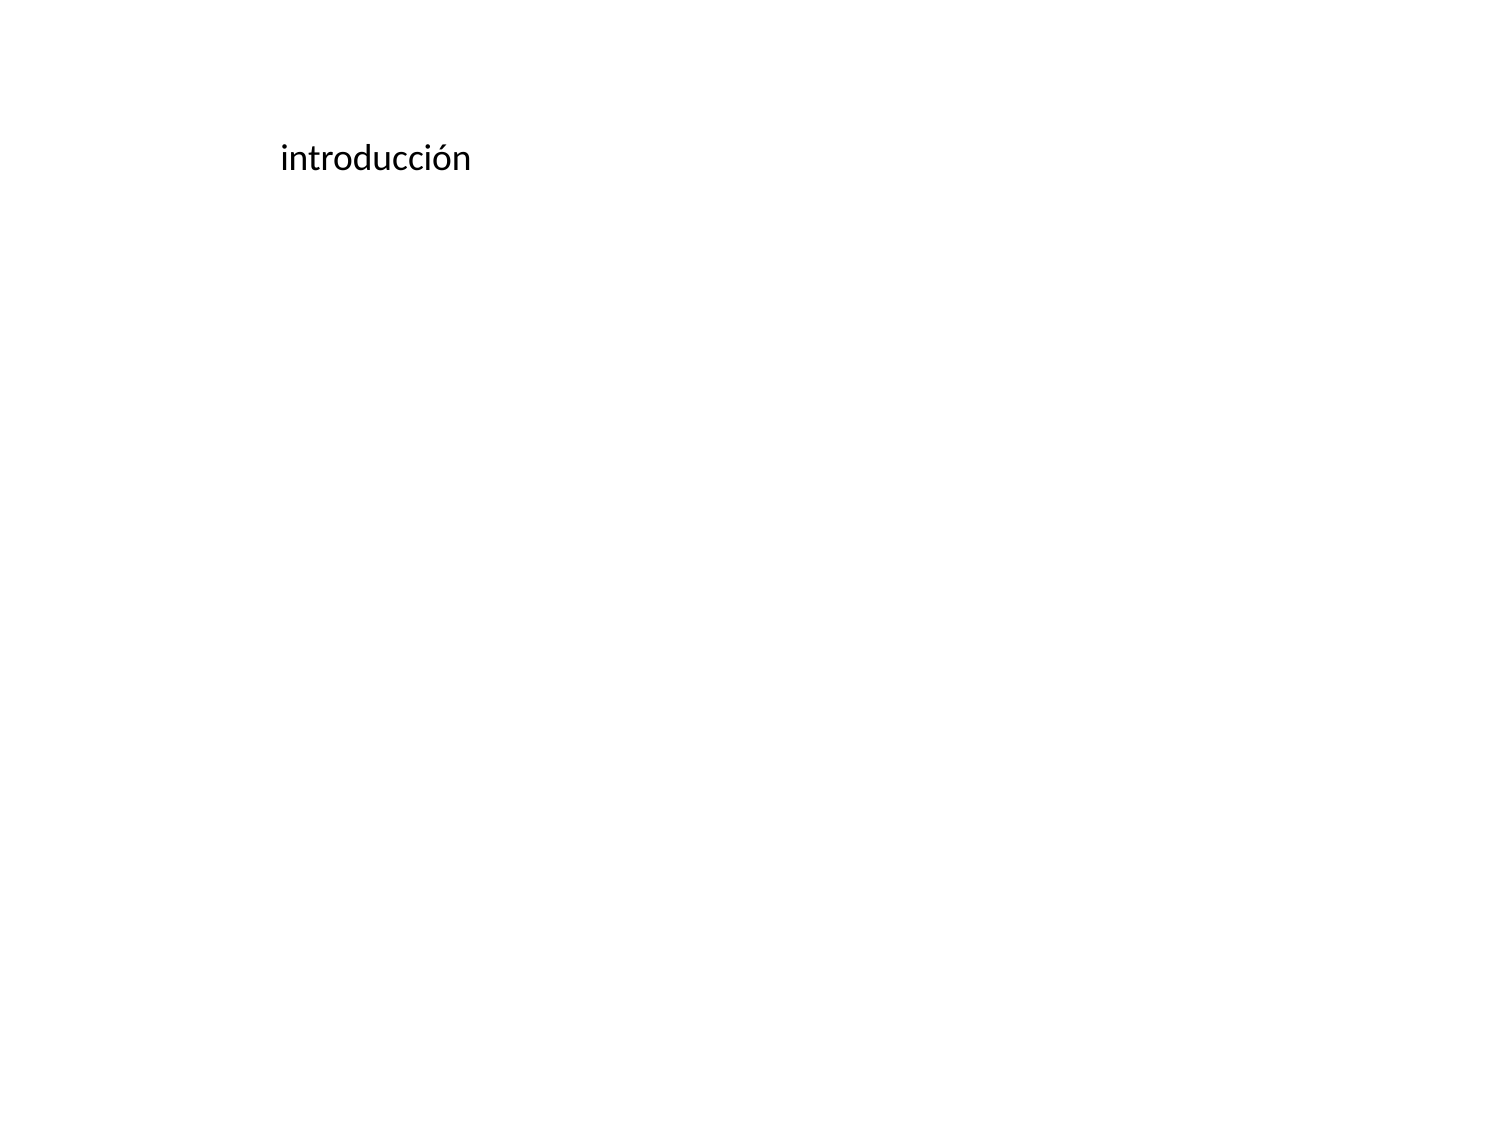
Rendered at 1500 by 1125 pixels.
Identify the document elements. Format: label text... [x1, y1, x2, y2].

text_box introducción [265, 125, 1164, 186]
